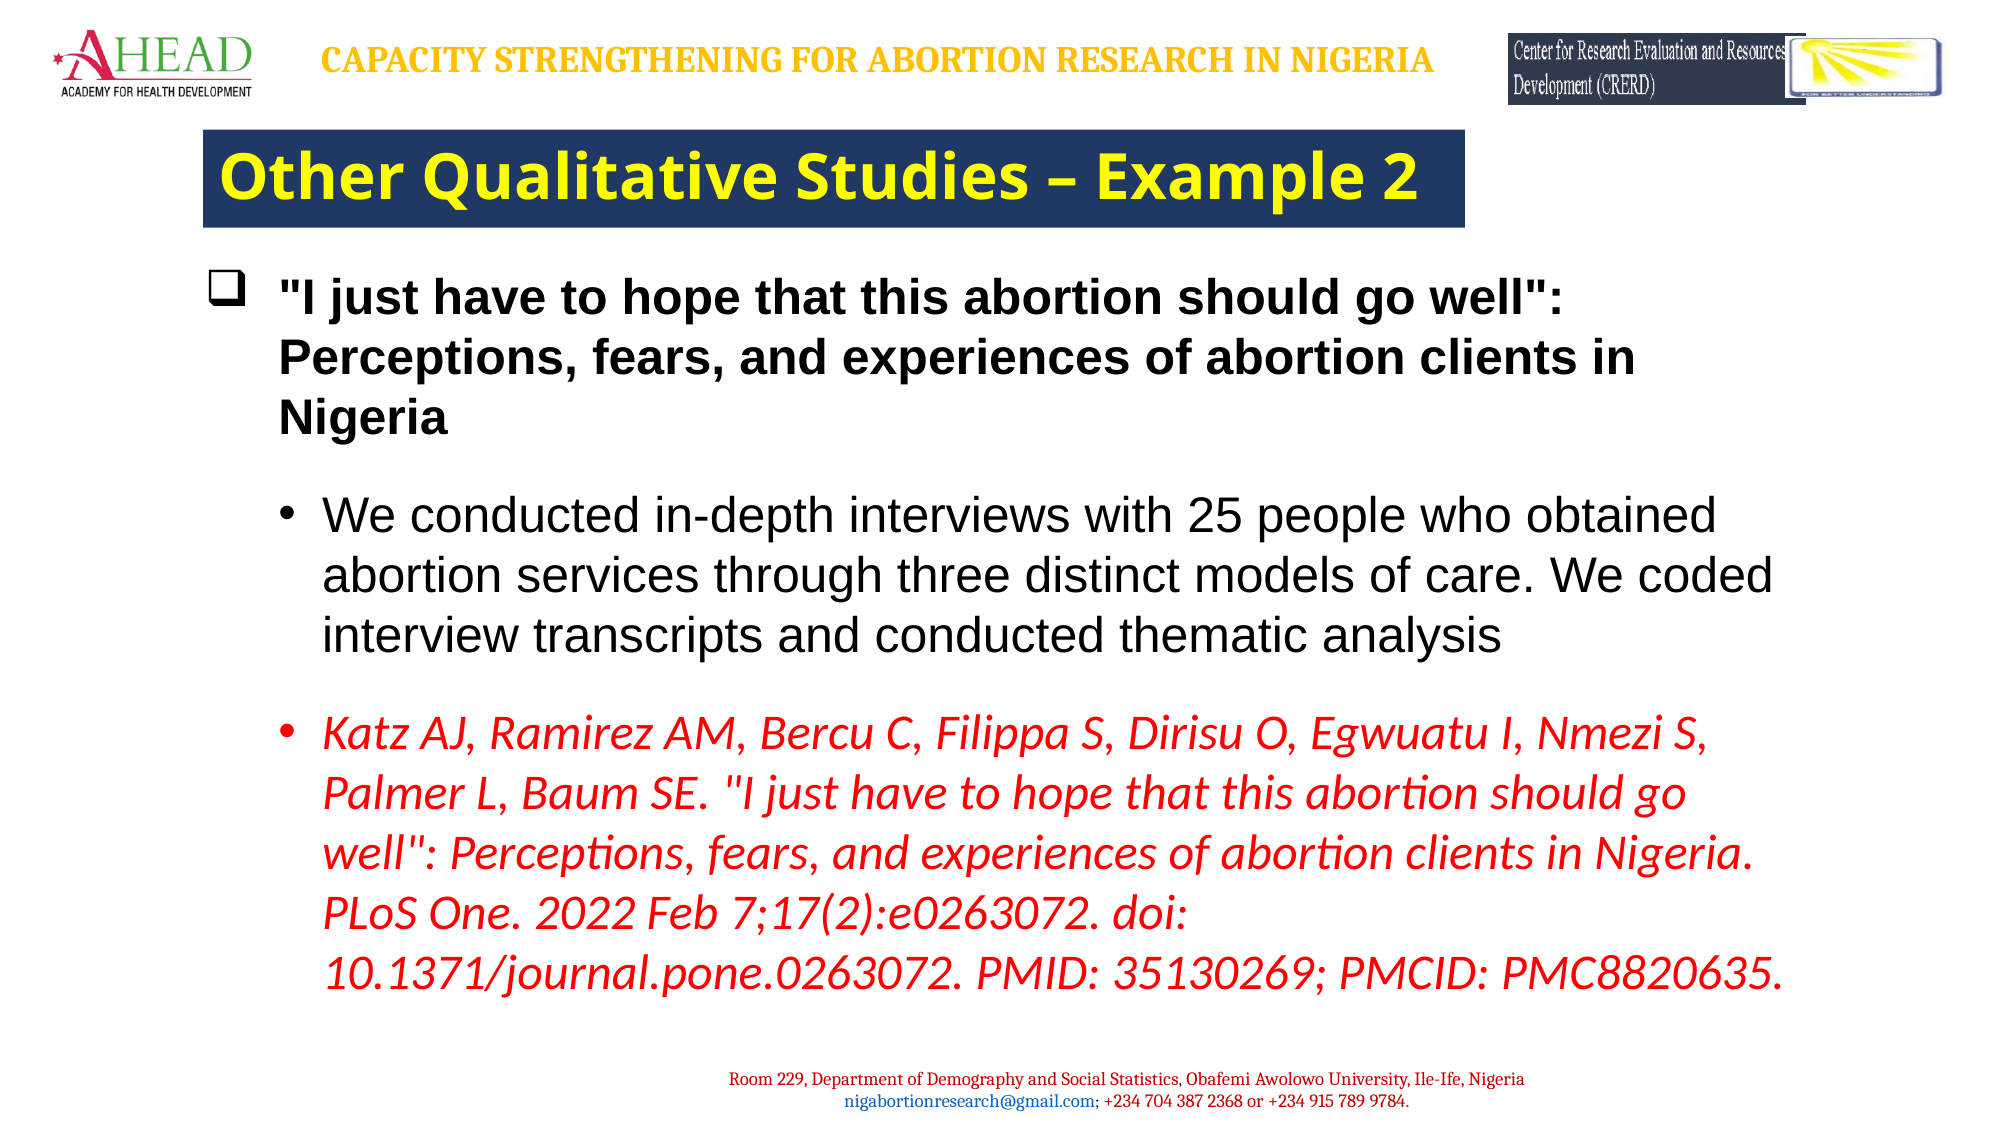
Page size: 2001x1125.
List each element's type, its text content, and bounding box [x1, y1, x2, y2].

title Other Qualitative Studies – Example 2 [203, 129, 1465, 228]
list "I just have to hope that this abortion should go well": Perceptions, fears, and experiences of abortion clients in Nigeria We conducted in-depth interviews with 25 people who obtained abortion services through three distinct models of care. We coded interview transcripts and conducted thematic analysis Katz AJ, Ramirez AM, Bercu C, Filippa S, Dirisu O, Egwuatu I, Nmezi S, Palmer L, Baum SE. "I just have to hope that this abortion should go well": Perceptions, fears, and experiences of abortion clients in Nigeria. PLoS One. 2022 Feb 7;17(2):e0263072. doi: 10.1371/journal.pone.0263072. PMID: 35130269; PMCID: PMC8820635. [189, 257, 1806, 1094]
picture [1508, 33, 1946, 105]
picture [52, 29, 252, 97]
